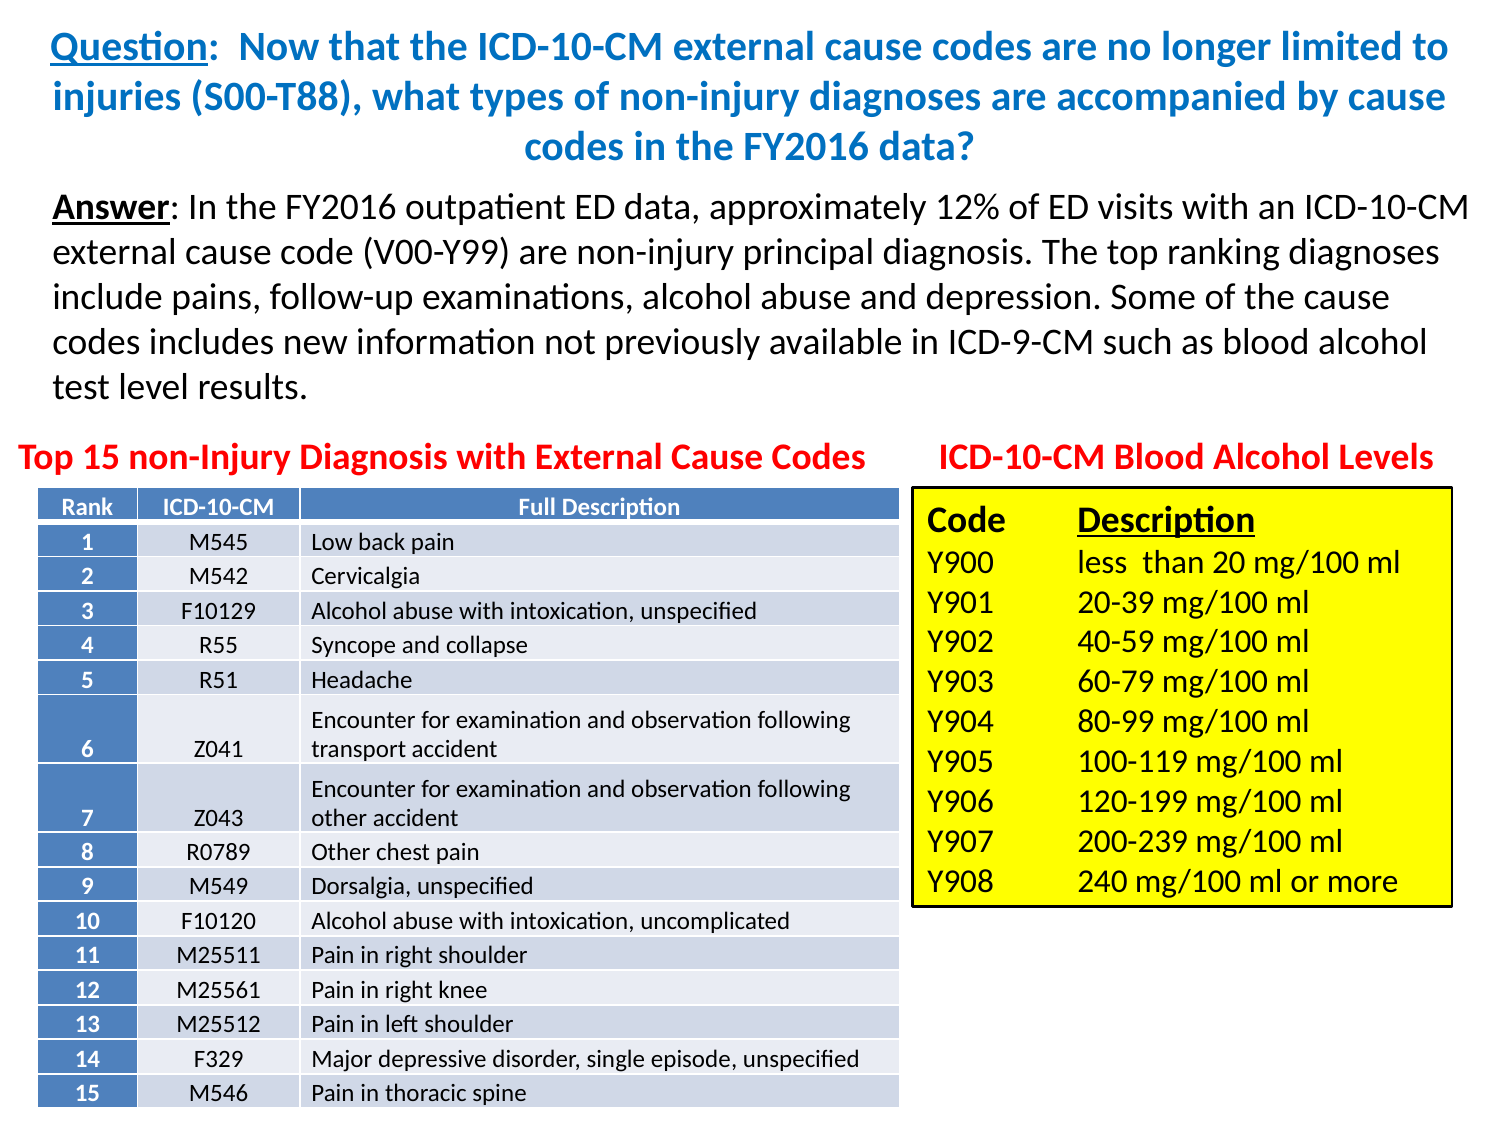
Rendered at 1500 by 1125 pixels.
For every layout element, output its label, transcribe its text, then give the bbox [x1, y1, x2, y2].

table_cell 2 [38, 557, 137, 590]
table_cell Major depressive disorder, single episode, unspecified [301, 1040, 899, 1073]
table_cell Pain in right knee [301, 971, 899, 1004]
table_cell Z043 [138, 764, 299, 831]
table_cell Other chest pain [301, 833, 899, 866]
table_header Rank [38, 488, 137, 519]
table_cell F10120 [138, 902, 299, 935]
text_box Code Description Y900 less than 20 mg/100 ml Y901 20-39 mg/100 ml Y902 40-59 mg/100 ml Y903 60-79 mg/100 ml Y904 80-99 mg/100 ml Y905 100-119 mg/100 ml Y906 120-199 mg/100 ml Y907 200-239 mg/100 ml Y908 240 mg/100 ml or more [912, 487, 1452, 907]
table_cell M25512 [138, 1006, 299, 1038]
table_cell M542 [138, 557, 299, 590]
table_cell 5 [38, 661, 137, 694]
table_cell Syncope and collapse [301, 626, 899, 659]
table_cell Z041 [138, 695, 299, 762]
table_cell M25561 [138, 971, 299, 1004]
table_cell 9 [38, 868, 137, 900]
table_header ICD-10-CM [138, 488, 299, 519]
text_box ICD-10-CM Blood Alcohol Levels [923, 424, 1450, 485]
table_cell Headache [301, 661, 899, 694]
table_cell M549 [138, 868, 299, 900]
table_cell Encounter for examination and observation following transport accident [301, 695, 899, 762]
title Question: Now that the ICD-10-CM external cause codes are no longer limited to injuries (S00-T88), what types of non-injury diagnoses are accompanied by cause codes in the FY2016 data? [0, 0, 1500, 188]
table_cell M25511 [138, 937, 299, 969]
table_cell 8 [38, 833, 137, 866]
table_header Full Description [301, 488, 899, 519]
table_cell 13 [38, 1006, 137, 1038]
table_cell Pain in left shoulder [301, 1006, 899, 1038]
table_cell 6 [38, 695, 137, 762]
table_cell F329 [138, 1040, 299, 1073]
table_cell Cervicalgia [301, 557, 899, 590]
table_cell Encounter for examination and observation following other accident [301, 764, 899, 831]
table_cell R55 [138, 626, 299, 659]
table_cell Pain in right shoulder [301, 937, 899, 969]
table_cell 7 [38, 764, 137, 831]
table_cell M546 [138, 1075, 299, 1107]
table_cell F10129 [138, 592, 299, 625]
table_cell 11 [38, 937, 137, 969]
text_box Answer: In the FY2016 outpatient ED data, approximately 12% of ED visits with an ICD-10-CM external cause code (V00-Y99) are non-injury principal diagnosis. The top ranking diagnoses include pains, follow-up examinations, alcohol abuse and depression. Some of the cause codes includes new information not previously available in ICD-9-CM such as blood alcohol test level results. [37, 174, 1500, 415]
table_cell 3 [38, 592, 137, 625]
table_cell Low back pain [301, 525, 899, 556]
table_cell 10 [38, 902, 137, 935]
table_cell R51 [138, 661, 299, 694]
table_cell 12 [38, 971, 137, 1004]
table_cell Alcohol abuse with intoxication, uncomplicated [301, 902, 899, 935]
table_cell M545 [138, 525, 299, 556]
table_cell 15 [38, 1075, 137, 1107]
table_cell Dorsalgia, unspecified [301, 868, 899, 900]
table_cell 1 [38, 525, 137, 556]
table_cell R0789 [138, 833, 299, 866]
table_cell Alcohol abuse with intoxication, unspecified [301, 592, 899, 625]
table_cell 4 [38, 626, 137, 659]
table_cell Pain in thoracic spine [301, 1075, 899, 1107]
text_box Top 15 non-Injury Diagnosis with External Cause Codes [3, 424, 882, 485]
table_cell 14 [38, 1040, 137, 1073]
